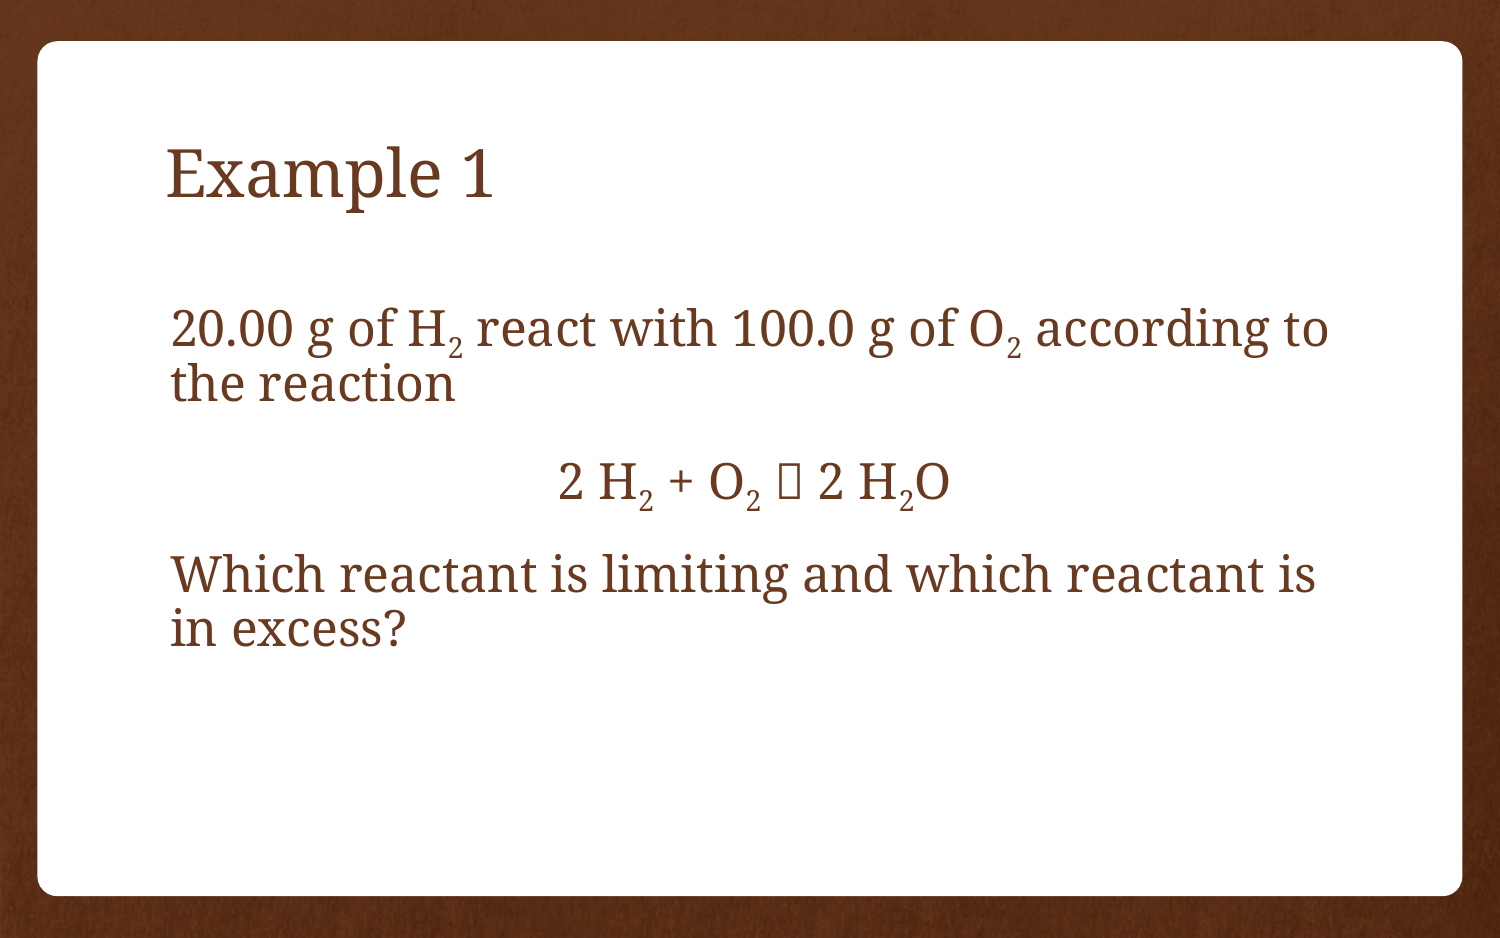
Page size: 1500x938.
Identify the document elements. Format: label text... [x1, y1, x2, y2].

list 20.00 g of H2 react with 100.0 g of O2 according to the reaction 2 H2 + O2  2 H2O Which reactant is limiting and which reactant is in excess? [155, 289, 1355, 783]
title Example 1 [150, 59, 1350, 219]
